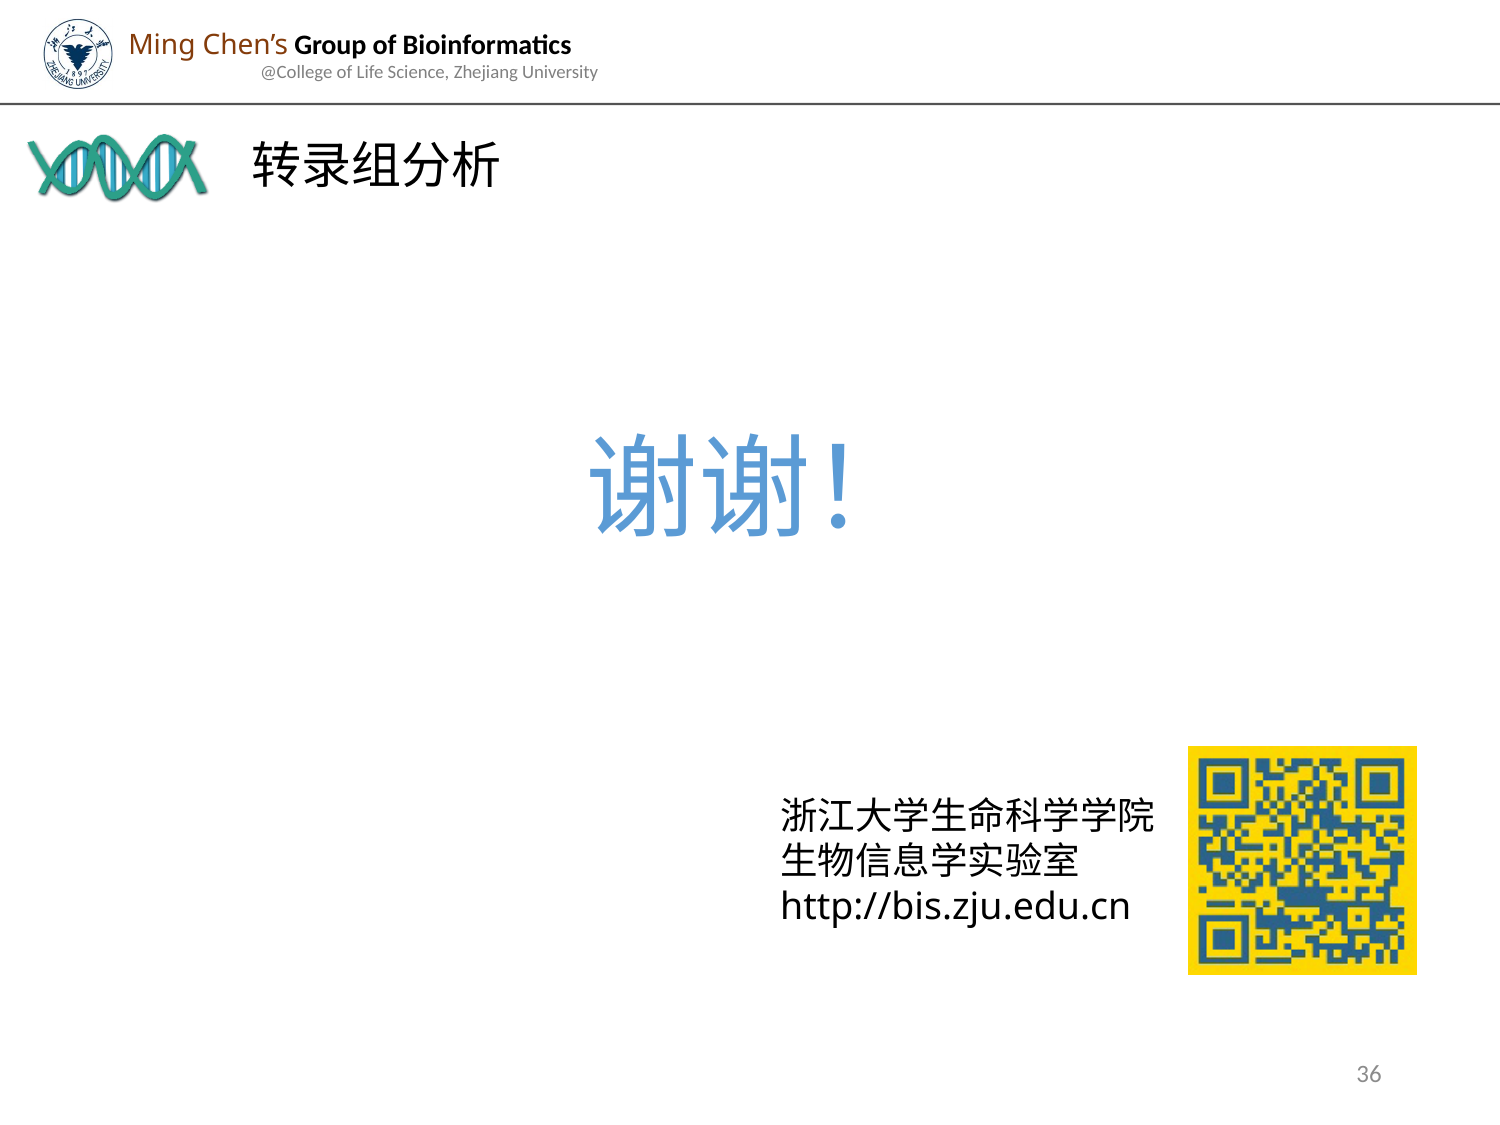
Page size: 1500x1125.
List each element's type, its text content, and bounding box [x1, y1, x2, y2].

text_box [0, 102, 1500, 106]
picture [42, 18, 114, 90]
text_box 谢谢！ [570, 408, 939, 559]
text_box 转录组分析 [236, 124, 524, 210]
picture [25, 128, 210, 208]
picture [1187, 746, 1417, 975]
text_box 浙江大学生命科学学院 生物信息学实验室 http://bis.zju.edu.cn [765, 784, 1187, 935]
text_box Ming Chen’s Group of Bioinformatics @College of Life Science, Zhejiang University [114, 18, 627, 90]
slide_number 36 [1059, 1042, 1397, 1103]
